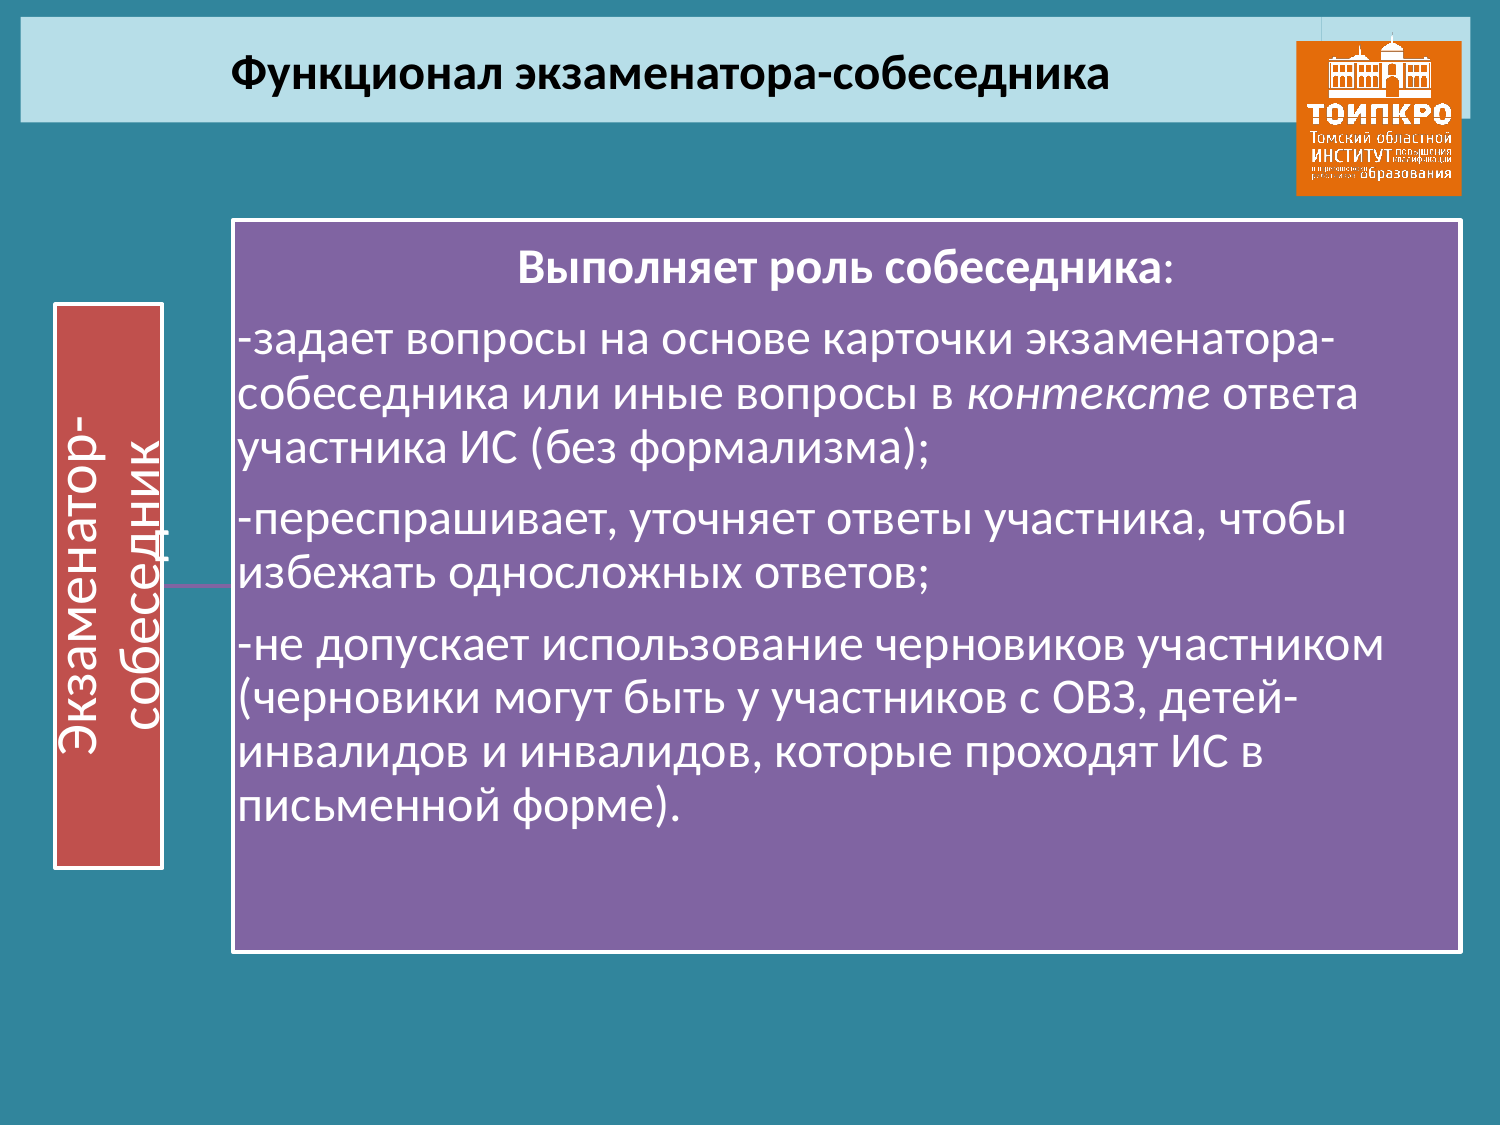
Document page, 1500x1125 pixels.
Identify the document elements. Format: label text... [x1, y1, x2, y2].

text_box Функционал экзаменатора-собеседника [20, 16, 1319, 123]
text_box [54, 195, 1462, 977]
picture [1306, 32, 1452, 181]
text_box [1294, 39, 1464, 196]
text_box [41, 121, 1471, 1118]
text_box [1319, 15, 1473, 121]
